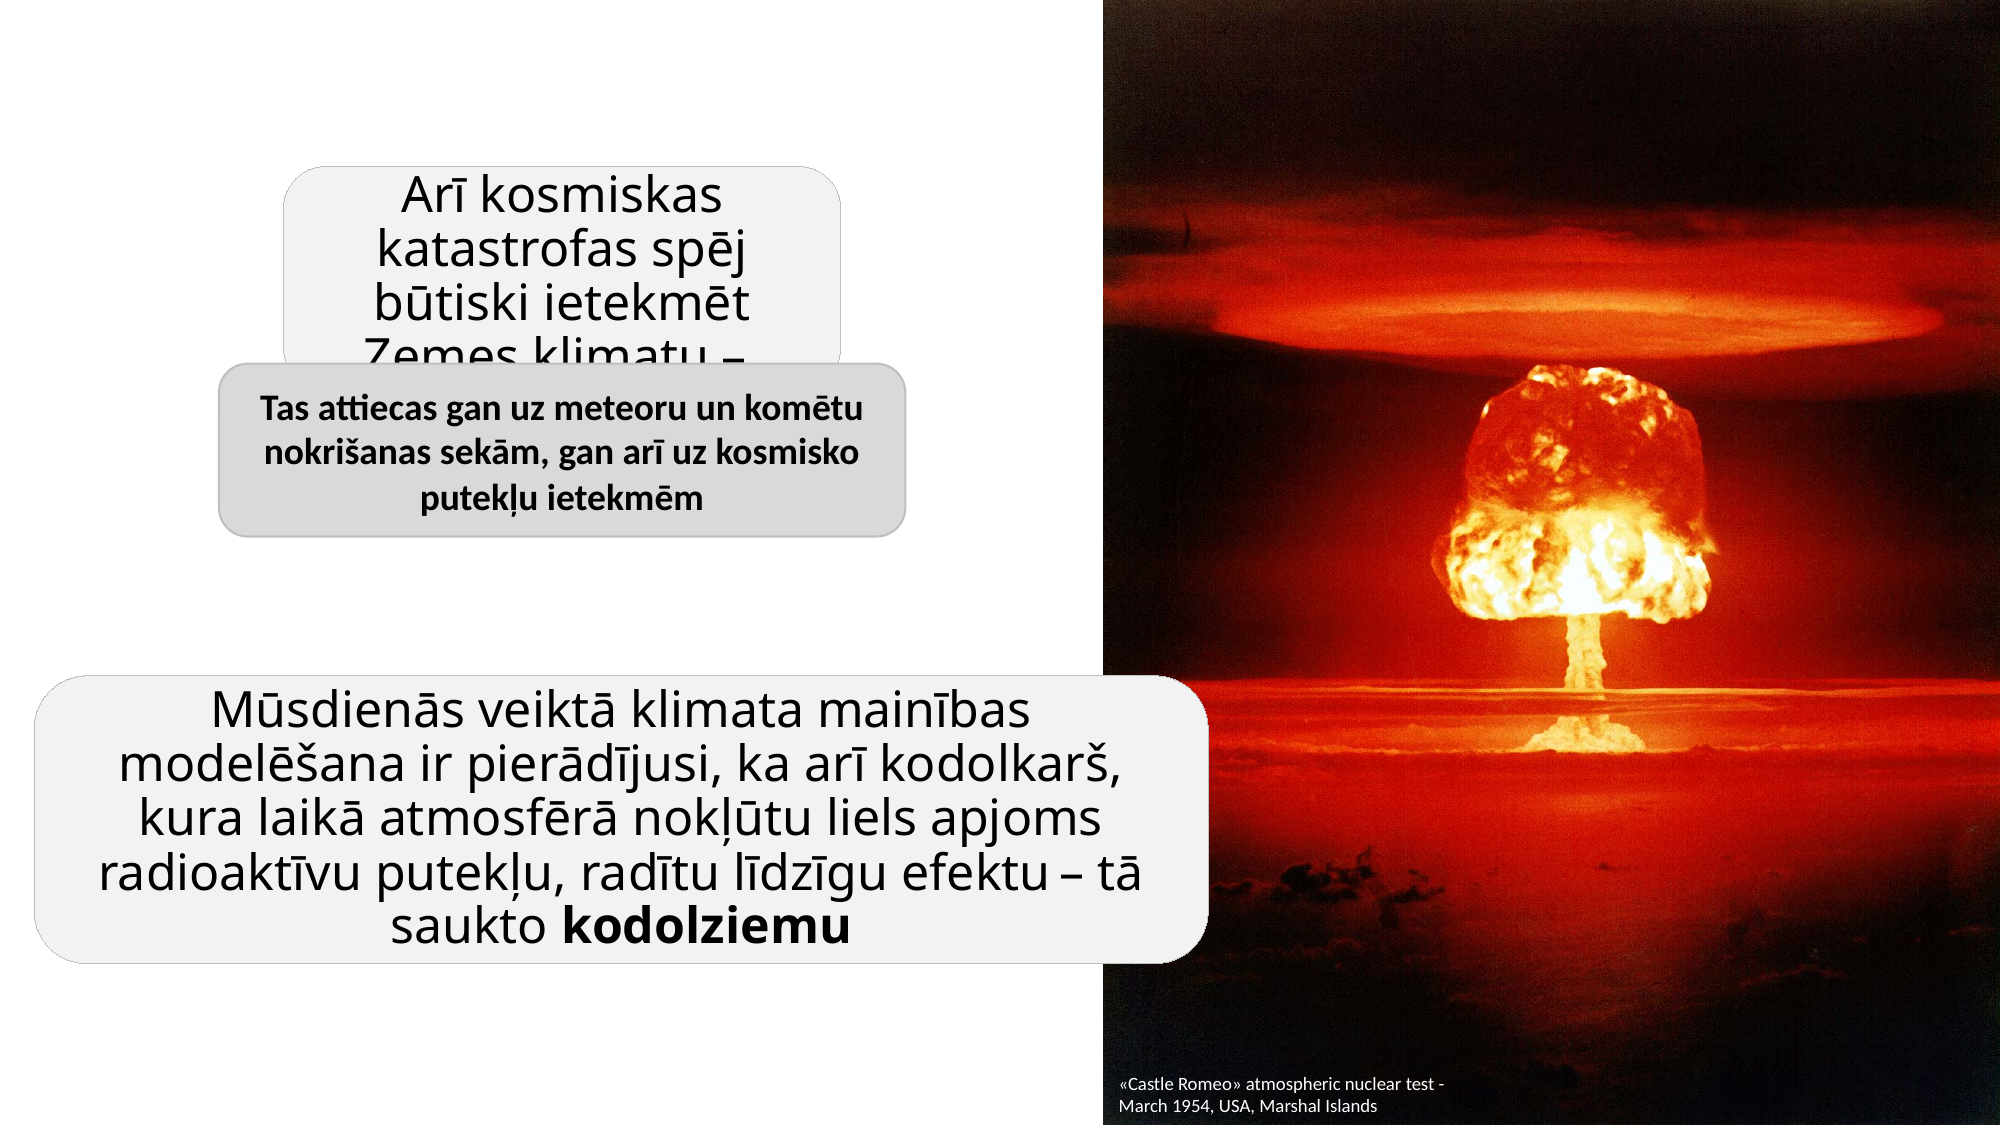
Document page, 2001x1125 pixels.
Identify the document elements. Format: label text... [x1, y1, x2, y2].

text_box Mūsdienās veiktā klimata mainības modelēšana ir pierādījusi, ka arī kodolkarš, kura laikā atmosfērā nokļūtu liels apjoms radioaktīvu putekļu, radītu līdzīgu efektu – tā saukto kodolziemu [34, 675, 1103, 964]
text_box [1103, 0, 2000, 1125]
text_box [218, 166, 906, 537]
